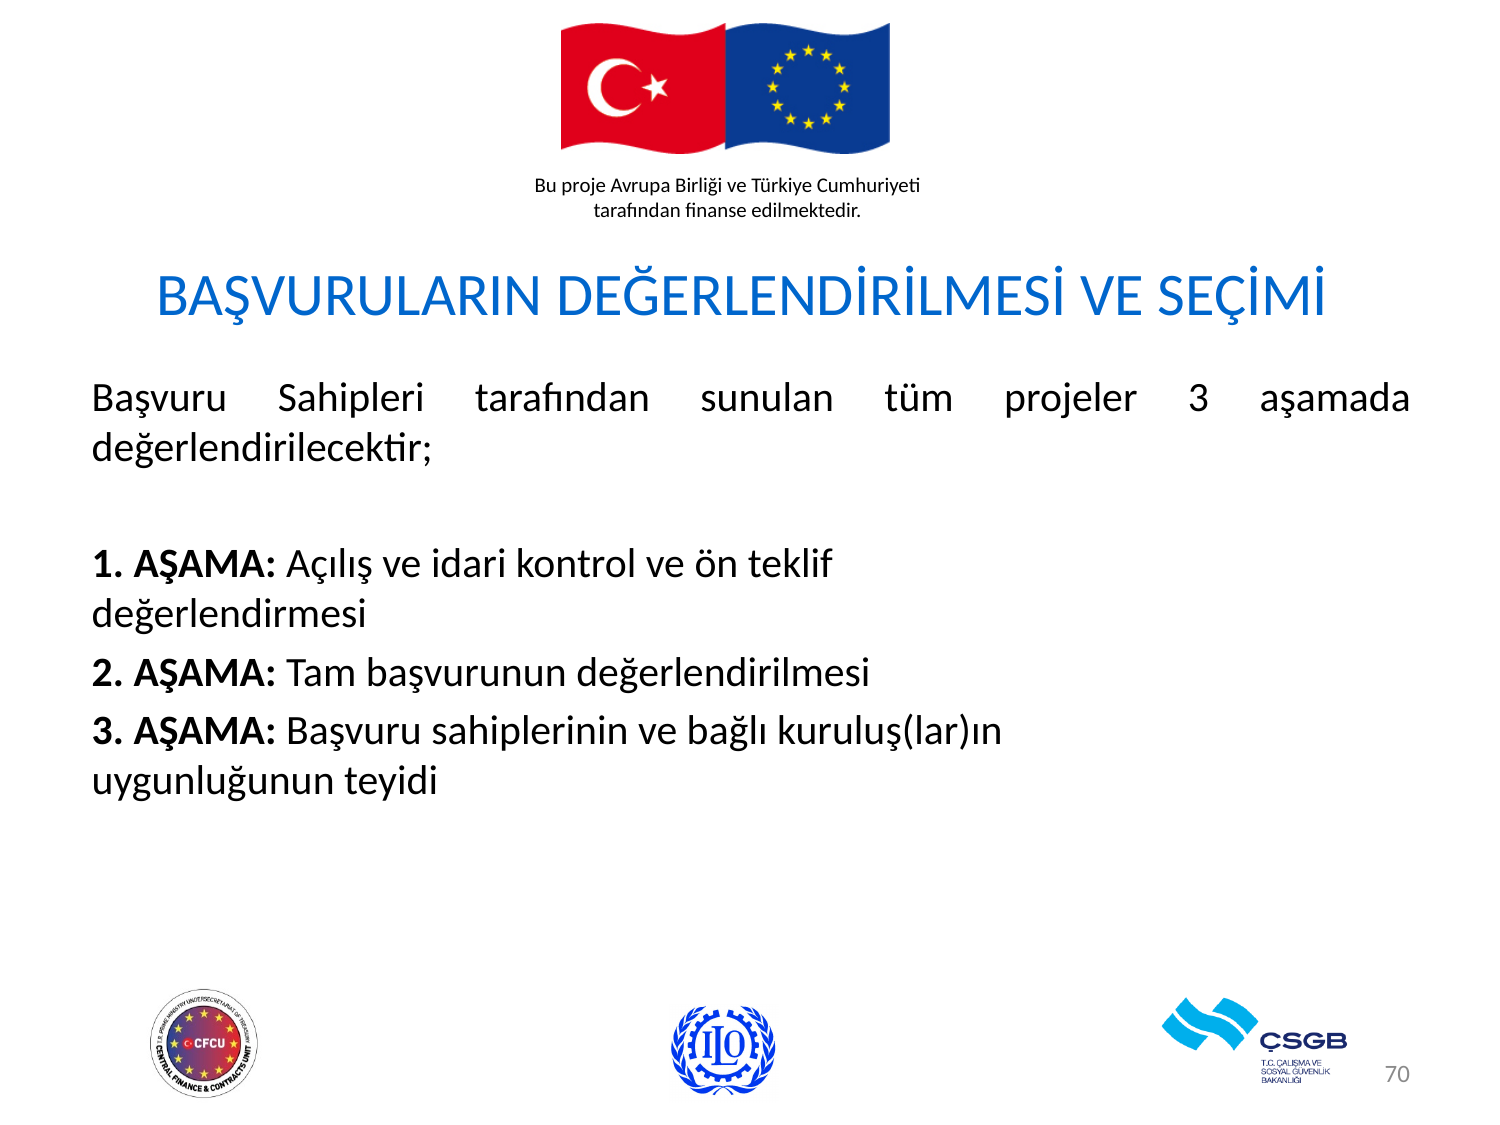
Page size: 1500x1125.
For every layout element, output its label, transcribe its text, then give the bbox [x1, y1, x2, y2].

picture [561, 23, 890, 154]
slide_number 70 [1074, 1042, 1425, 1103]
list Başvuru Sahipleri tarafından sunulan tüm projeler 3 aşamada değerlendirilecektir; 1. AŞAMA: Açılış ve idari kontrol ve ön teklif değerlendirmesi 2. AŞAMA: Tam başvurunun değerlendirilmesi 3. AŞAMA: Başvuru sahiplerinin ve bağlı kuruluş(lar)ın uygunluğunun teyidi [76, 361, 1427, 970]
picture [669, 1004, 779, 1103]
picture [108, 977, 292, 1109]
title BAŞVURULARIN DEĞERLENDİRİLMESİ VE SEÇİMİ [75, 184, 1425, 327]
picture [1156, 970, 1365, 1042]
